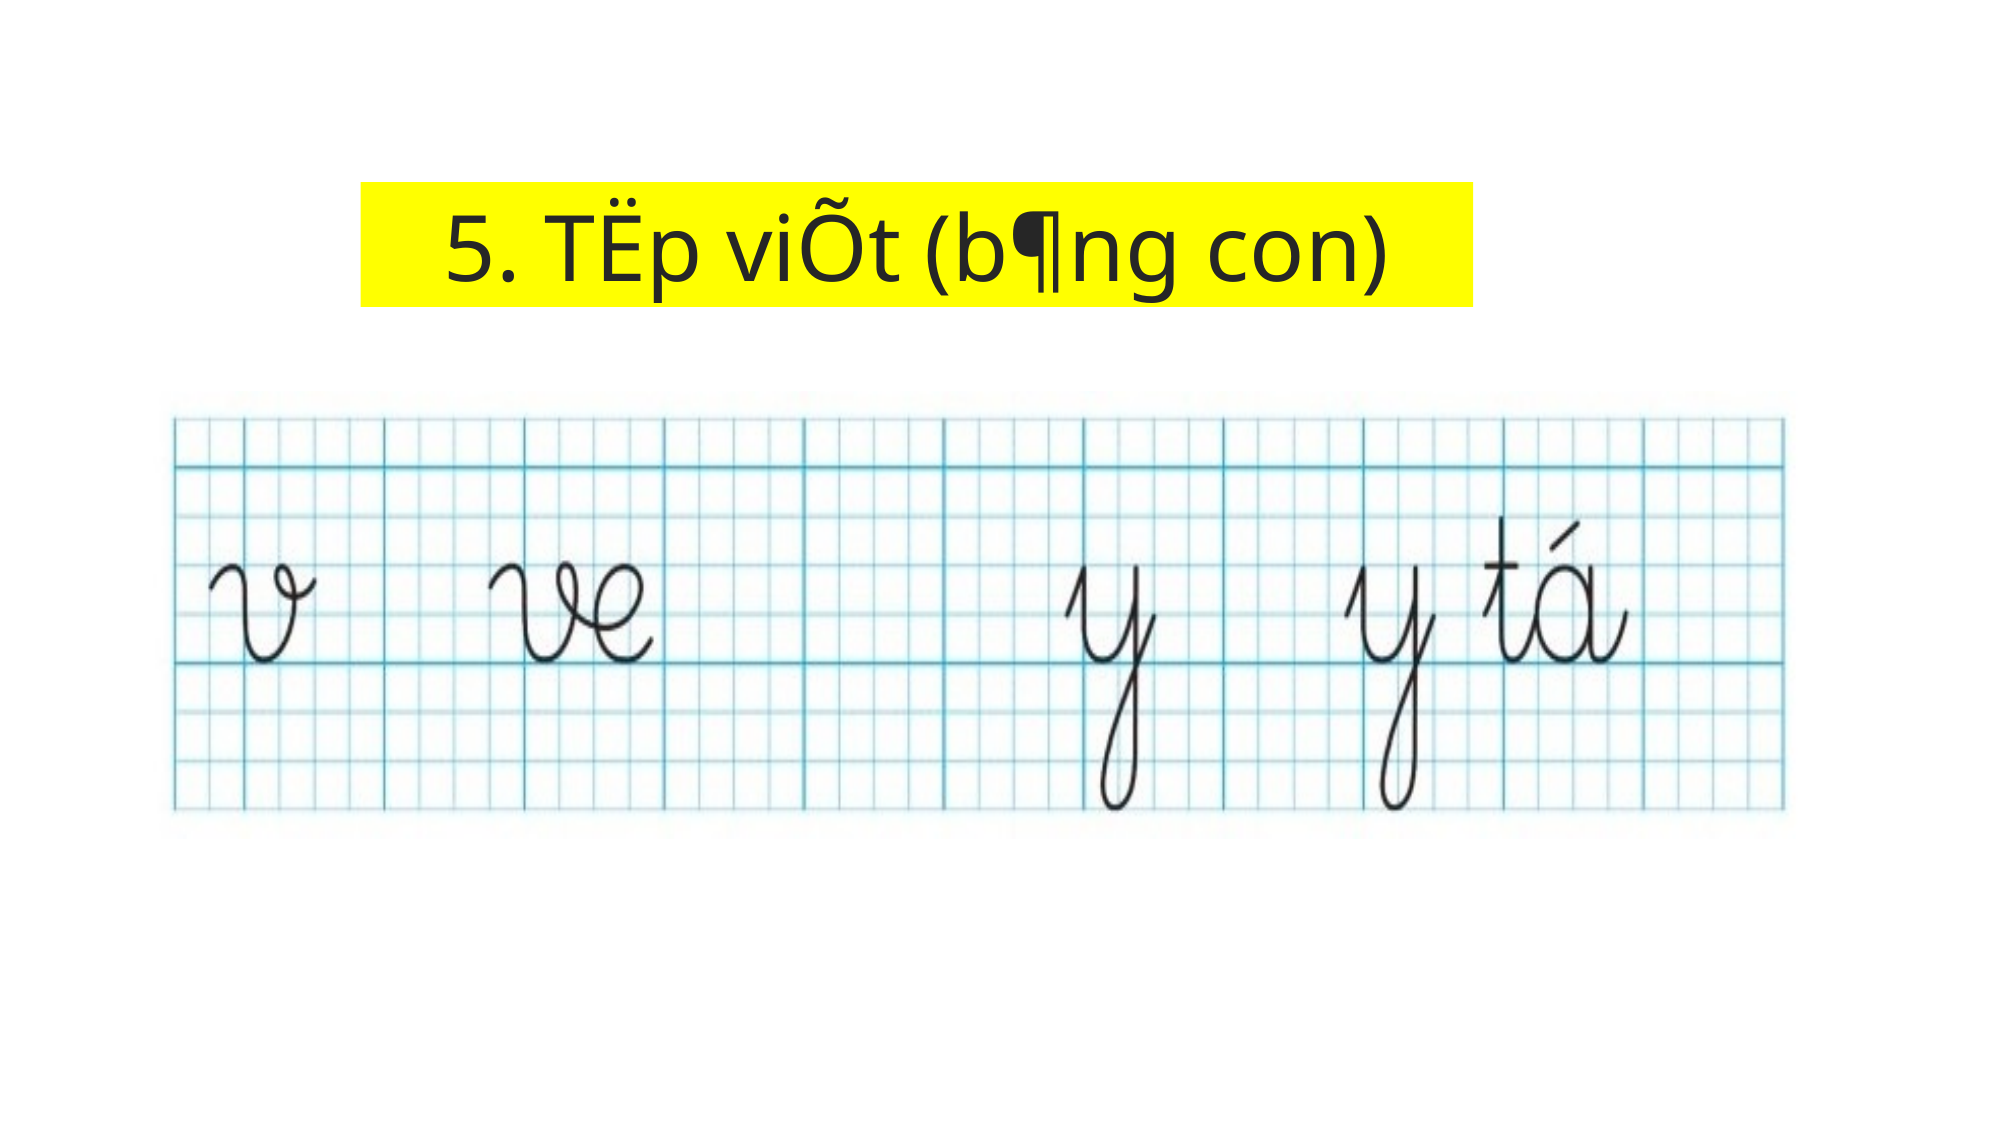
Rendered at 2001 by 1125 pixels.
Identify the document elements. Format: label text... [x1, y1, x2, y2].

text_box 5. TËp viÕt (b¶ng con) [360, 182, 1474, 307]
picture [138, 391, 1802, 839]
